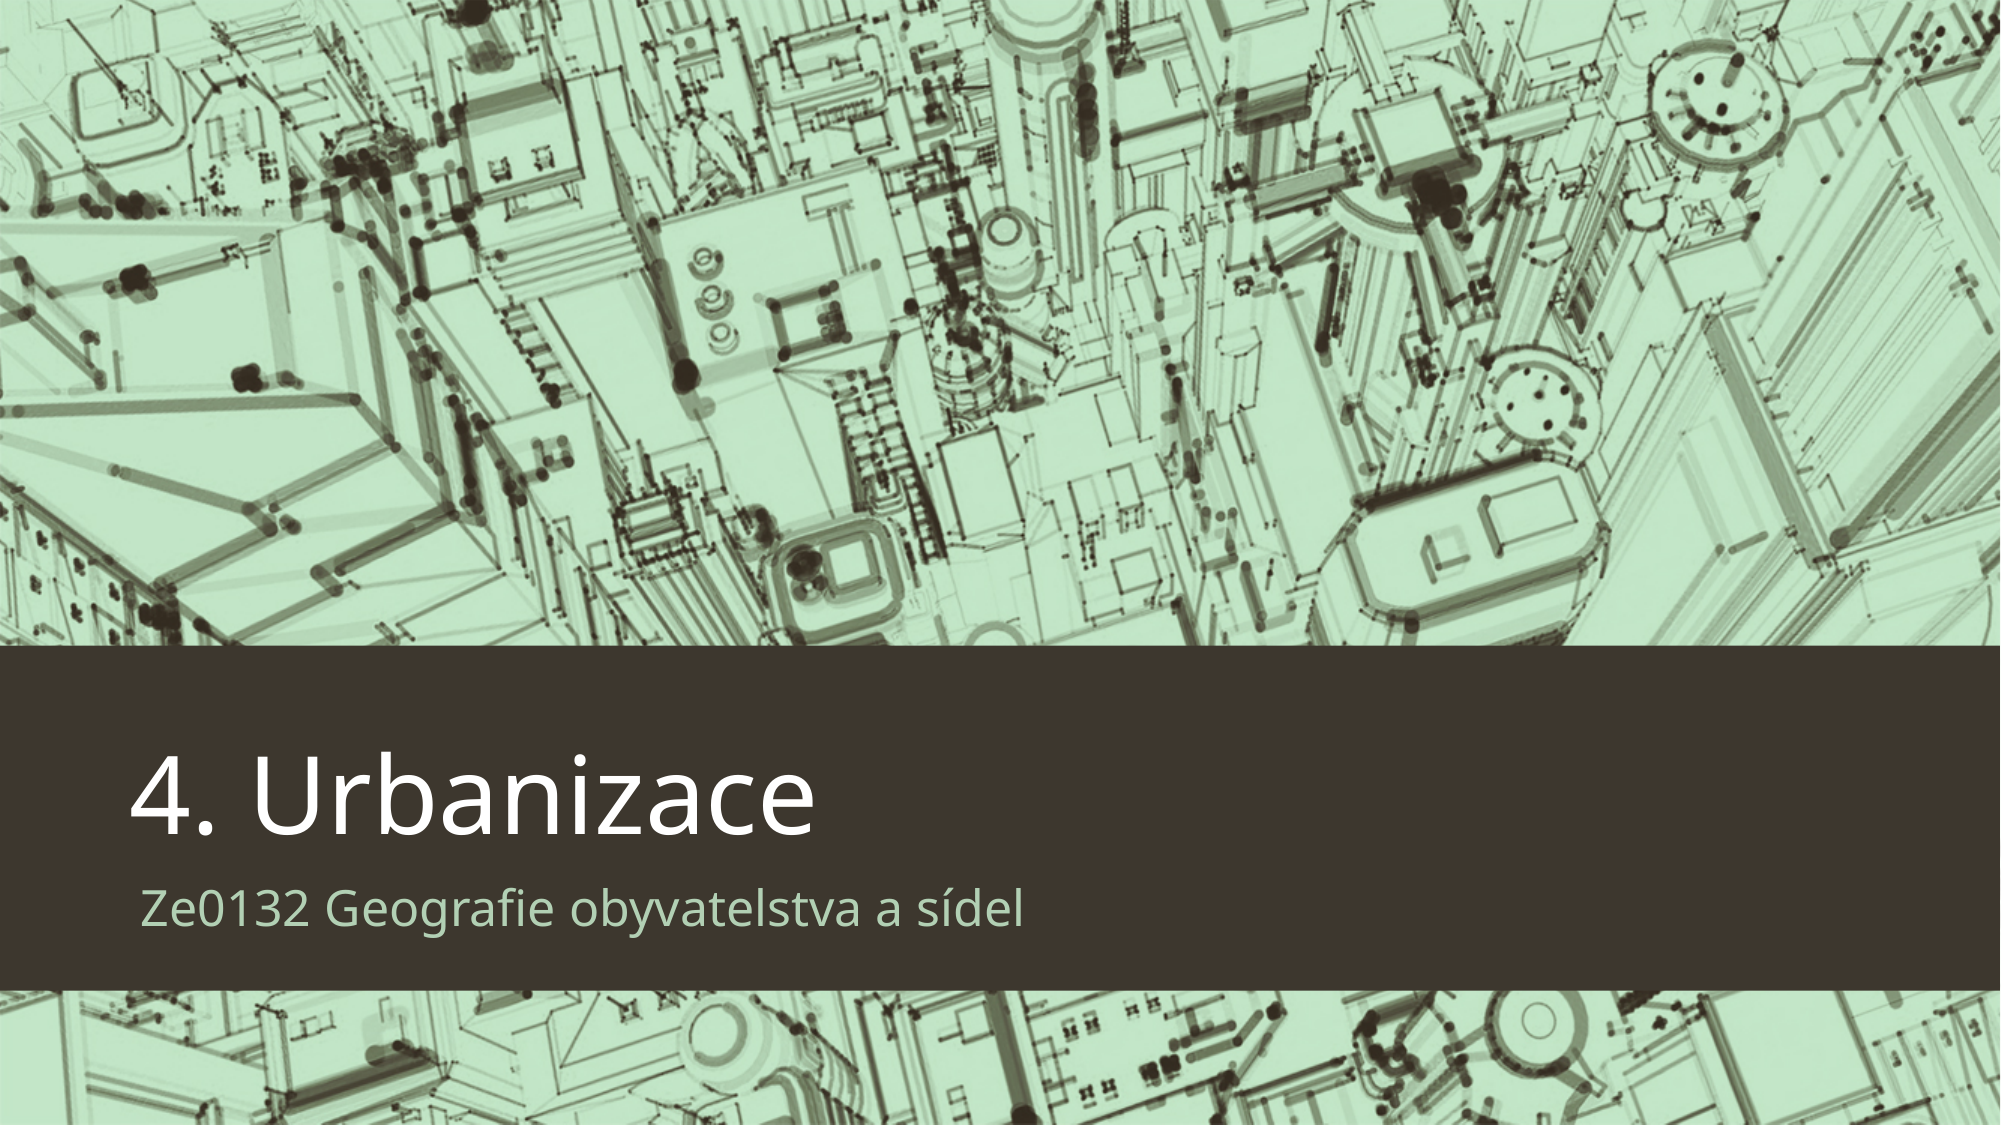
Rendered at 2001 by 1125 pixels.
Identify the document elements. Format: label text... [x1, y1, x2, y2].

title 4. Urbanizace [114, 675, 1863, 865]
picture [0, 0, 2001, 1125]
subtitle Ze0132 Geografie obyvatelstva a sídel [125, 875, 1863, 954]
